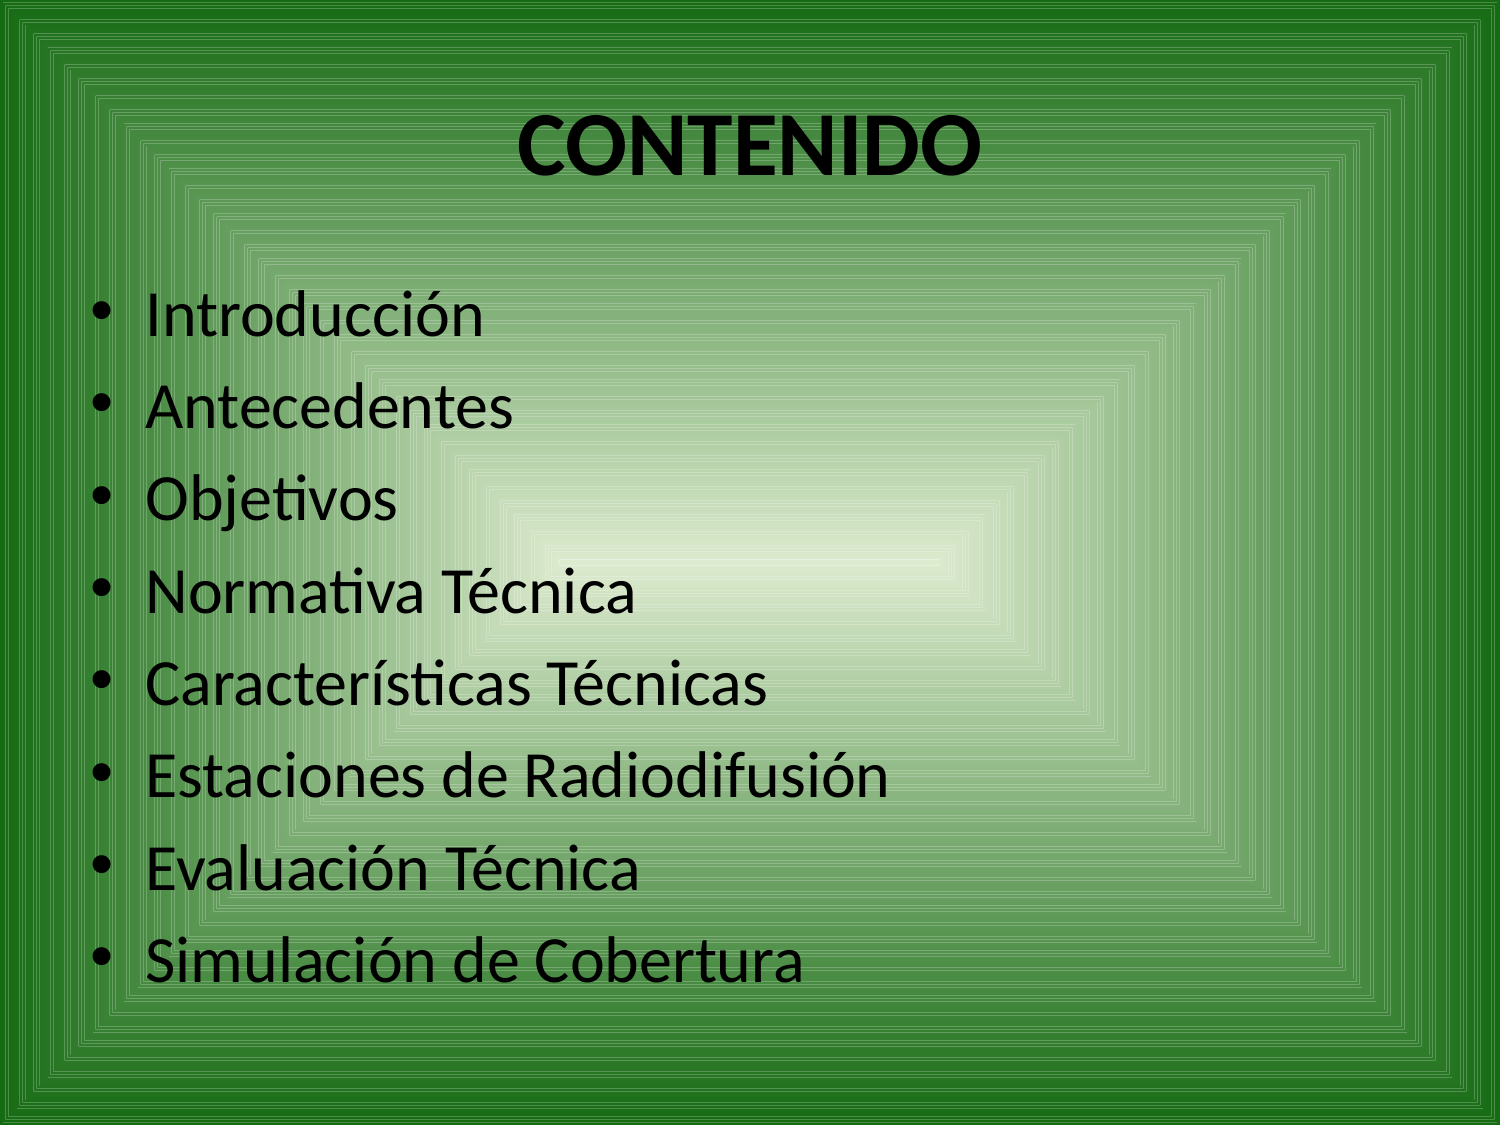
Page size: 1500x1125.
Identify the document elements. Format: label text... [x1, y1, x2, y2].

list Introducción Antecedentes Objetivos Normativa Técnica Características Técnicas Estaciones de Radiodifusión Evaluación Técnica Simulación de Cobertura [75, 262, 1425, 1005]
title CONTENIDO [75, 45, 1425, 233]
